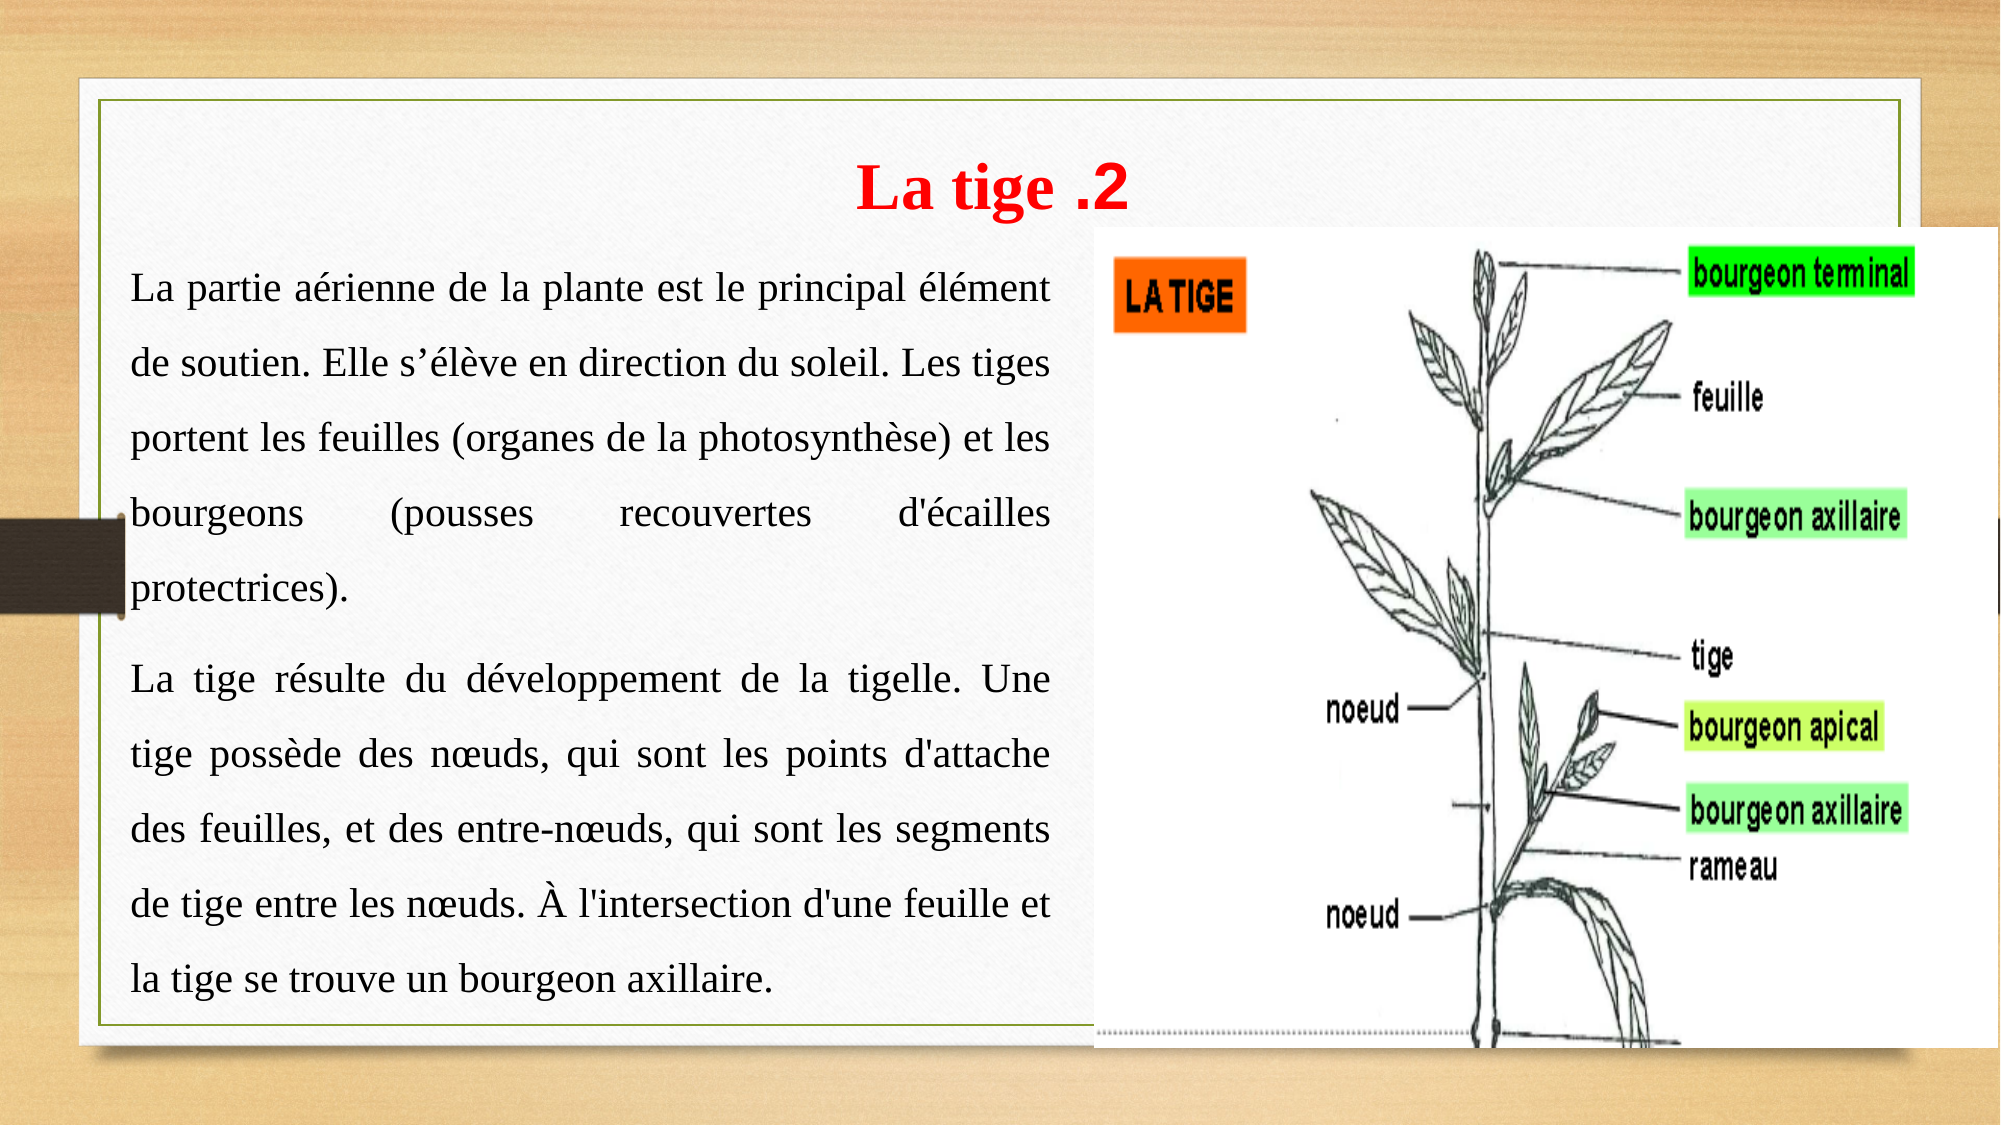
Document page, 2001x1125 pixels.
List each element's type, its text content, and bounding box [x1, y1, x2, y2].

text_box 2. La tige [841, 129, 1145, 231]
picture [0, 0, 2001, 1125]
text_box La partie aérienne de la plante est le principal élément de soutien. Elle s’élève en direction du soleil. Les tiges portent les feuilles (organes de la photosynthèse) et les bourgeons (pousses recouvertes d'écailles protectrices). La tige résulte du développement de la tigelle. Une tige possède des nœuds, qui sont les points d'attache des feuilles, et des entre-nœuds, qui sont les segments de tige entre les nœuds. À l'intersection d'une feuille et la tige se trouve un bourgeon axillaire. [115, 227, 1067, 1009]
